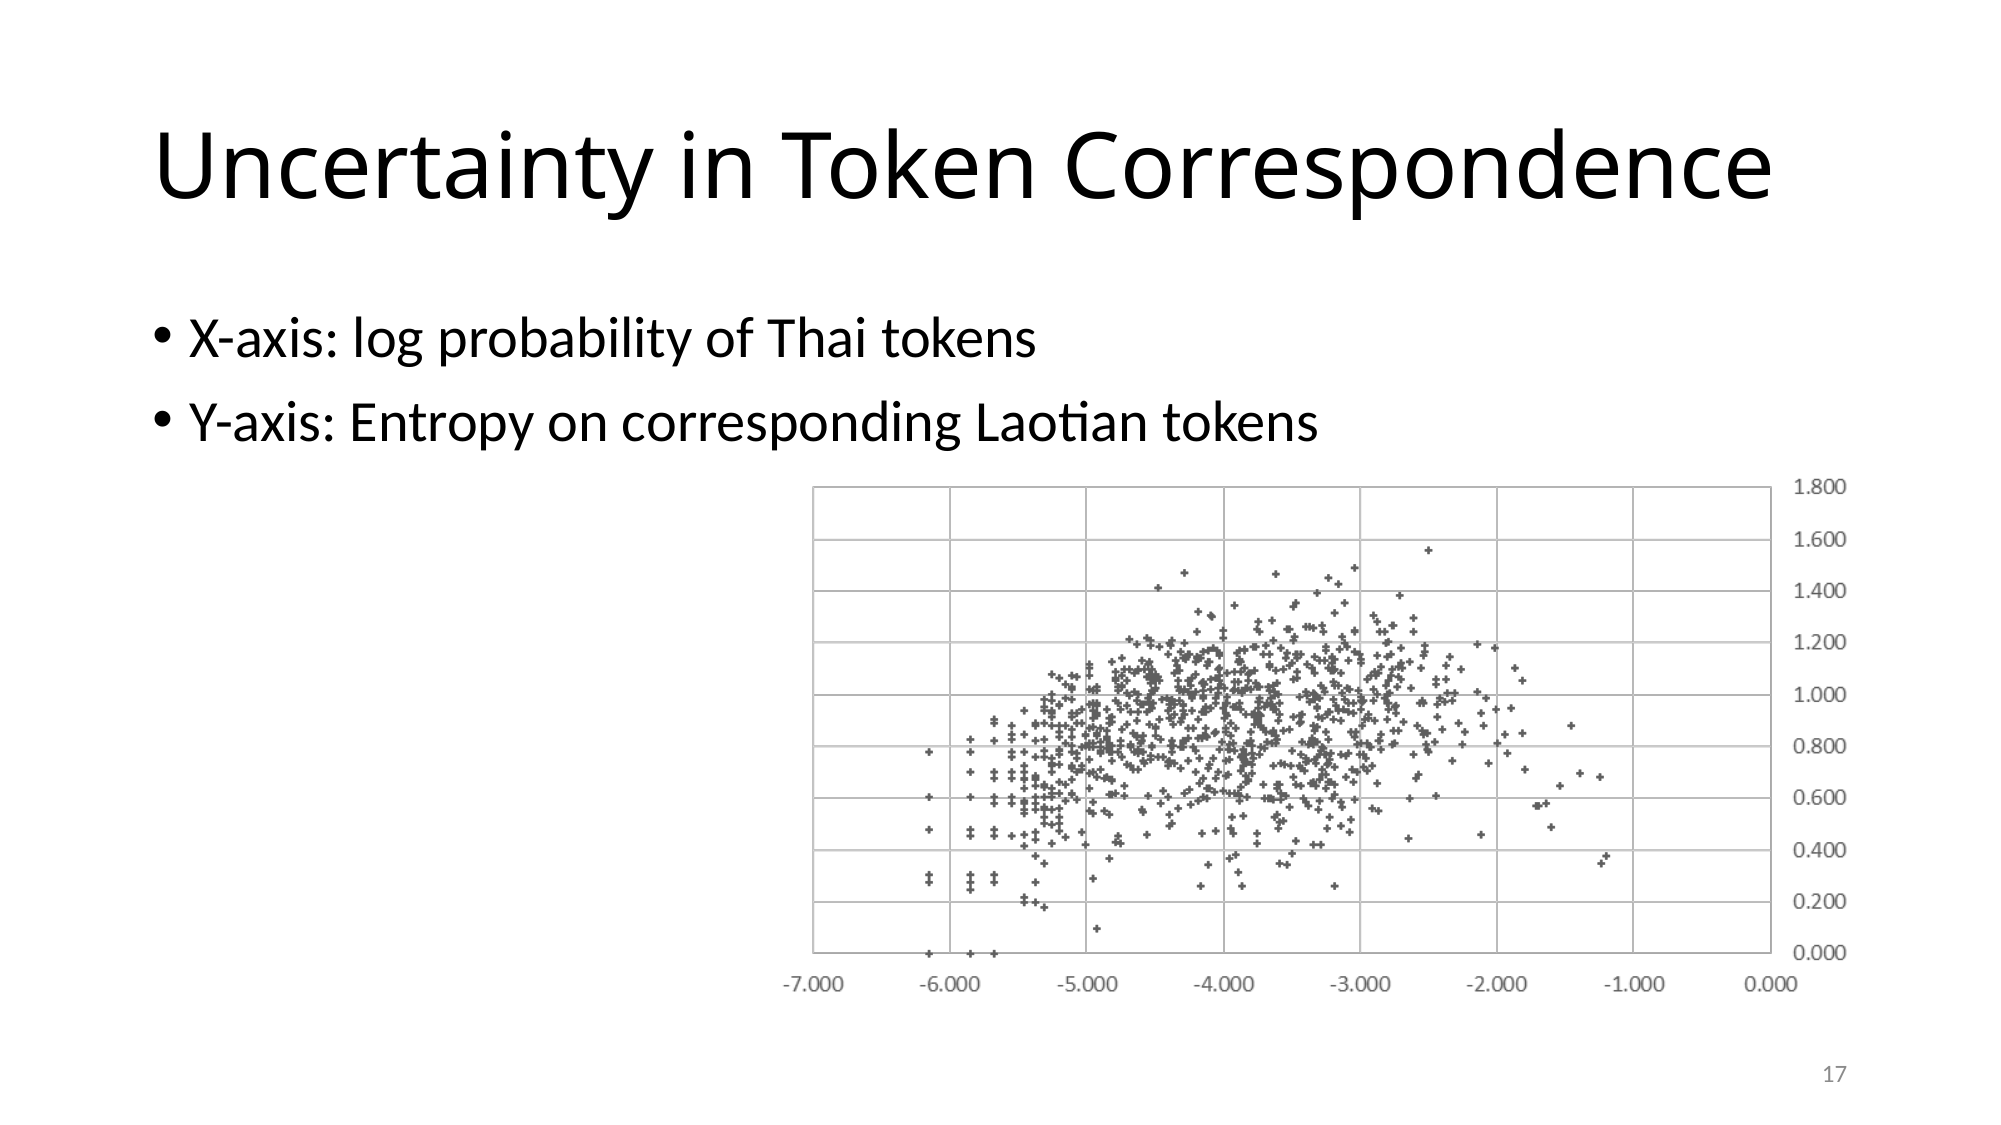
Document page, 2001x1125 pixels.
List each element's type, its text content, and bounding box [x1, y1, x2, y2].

title Uncertainty in Token Correspondence [137, 59, 1863, 278]
slide_number 17 [1412, 1042, 1863, 1103]
picture [754, 459, 1863, 1014]
list X-axis: log probability of Thai tokens Y-axis: Entropy on corresponding Laotian tokens [137, 299, 1863, 1014]
